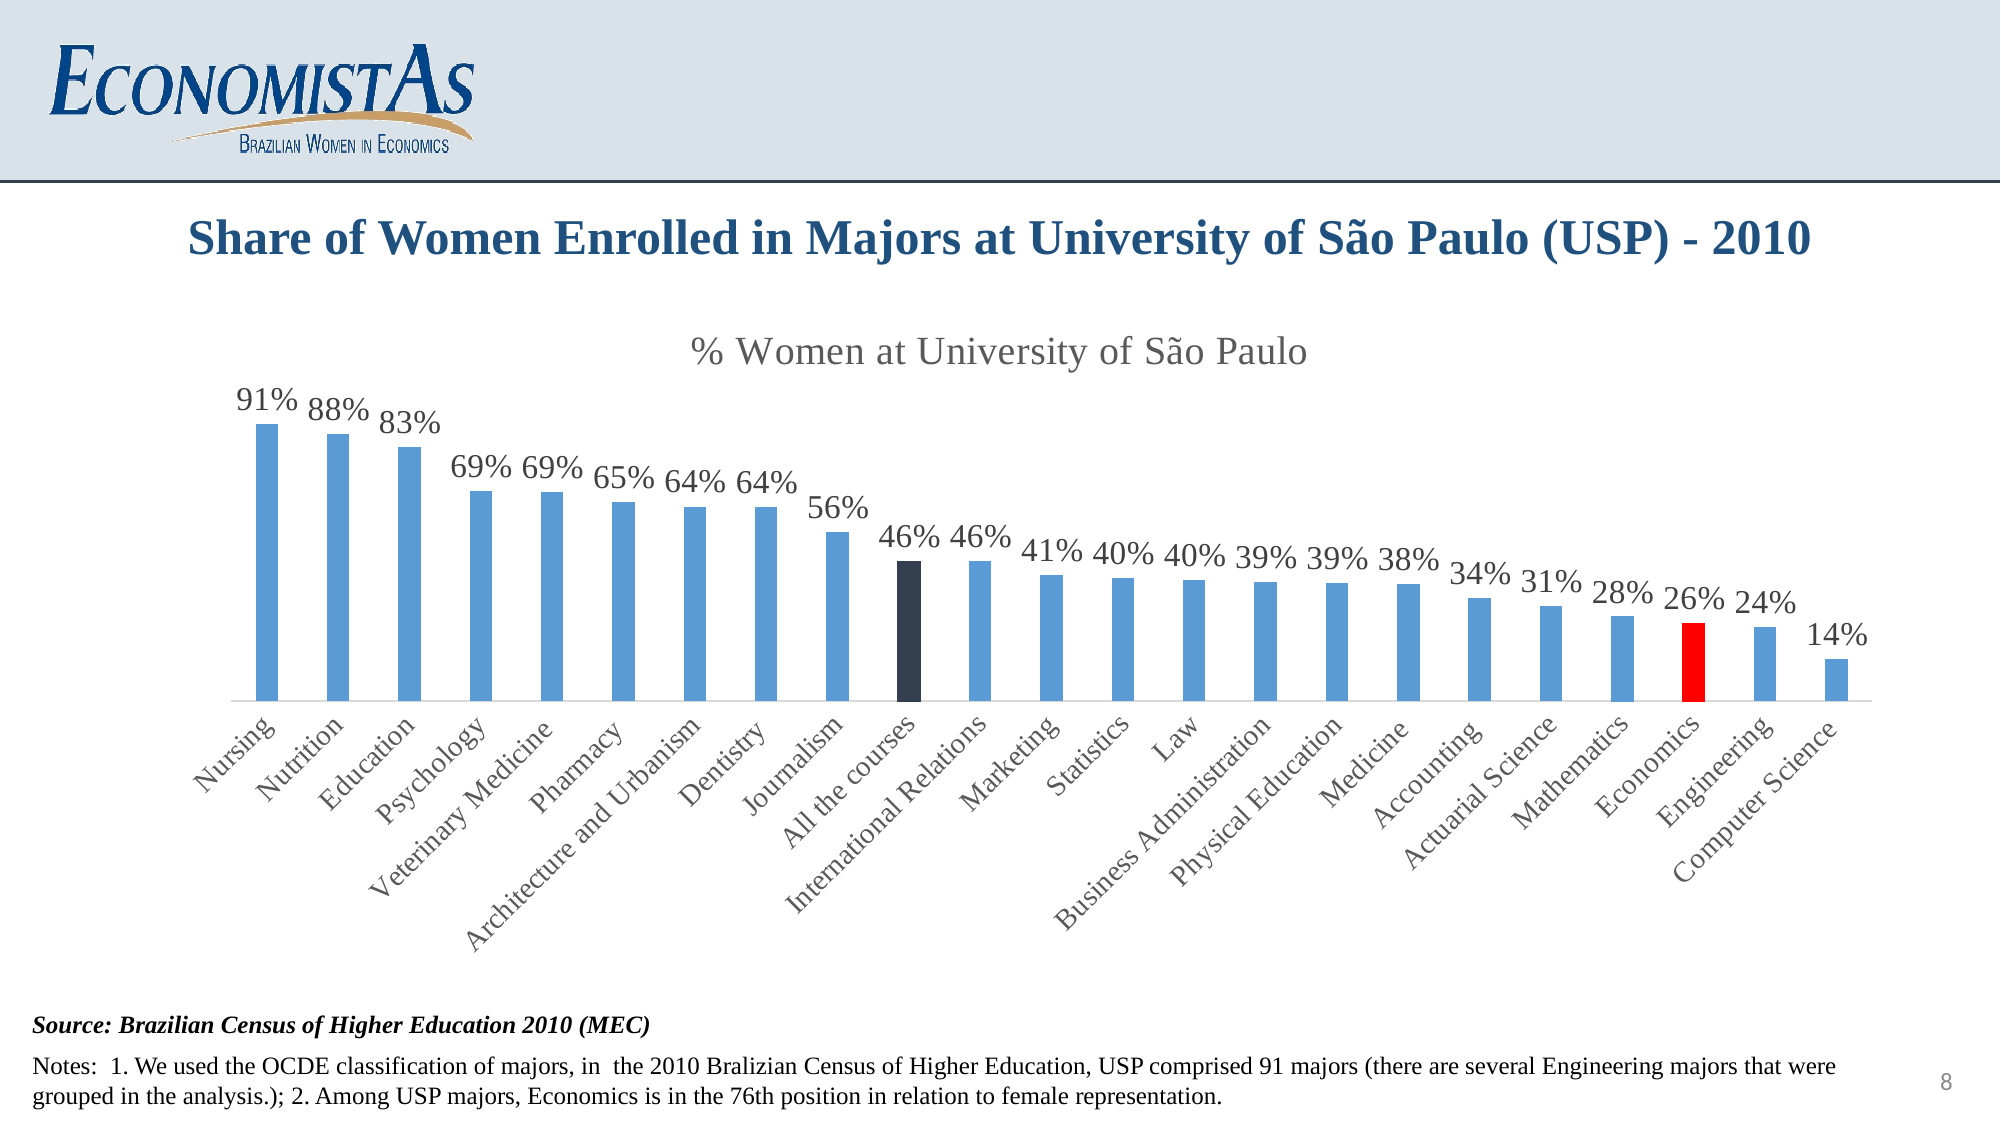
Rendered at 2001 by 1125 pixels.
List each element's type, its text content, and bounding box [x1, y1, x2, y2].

text_box Share of Women Enrolled in Majors at University of São Paulo (USP) - 2010 [17, 197, 1983, 273]
chart [114, 294, 1886, 1004]
text_box Source: Brazilian Census of Higher Education 2010 (MEC) [17, 1001, 667, 1042]
slide_number 8 [1913, 1050, 1968, 1111]
text_box Notes: 1. We used the OCDE classification of majors, in the 2010 Bralizian Census of Higher Education, USP comprised 91 majors (there are several Engineering majors that were grouped in the analysis.); 2. Among USP majors, Economics is in the 76th position in relation to female representation. [17, 1042, 1913, 1118]
picture [49, 44, 474, 153]
